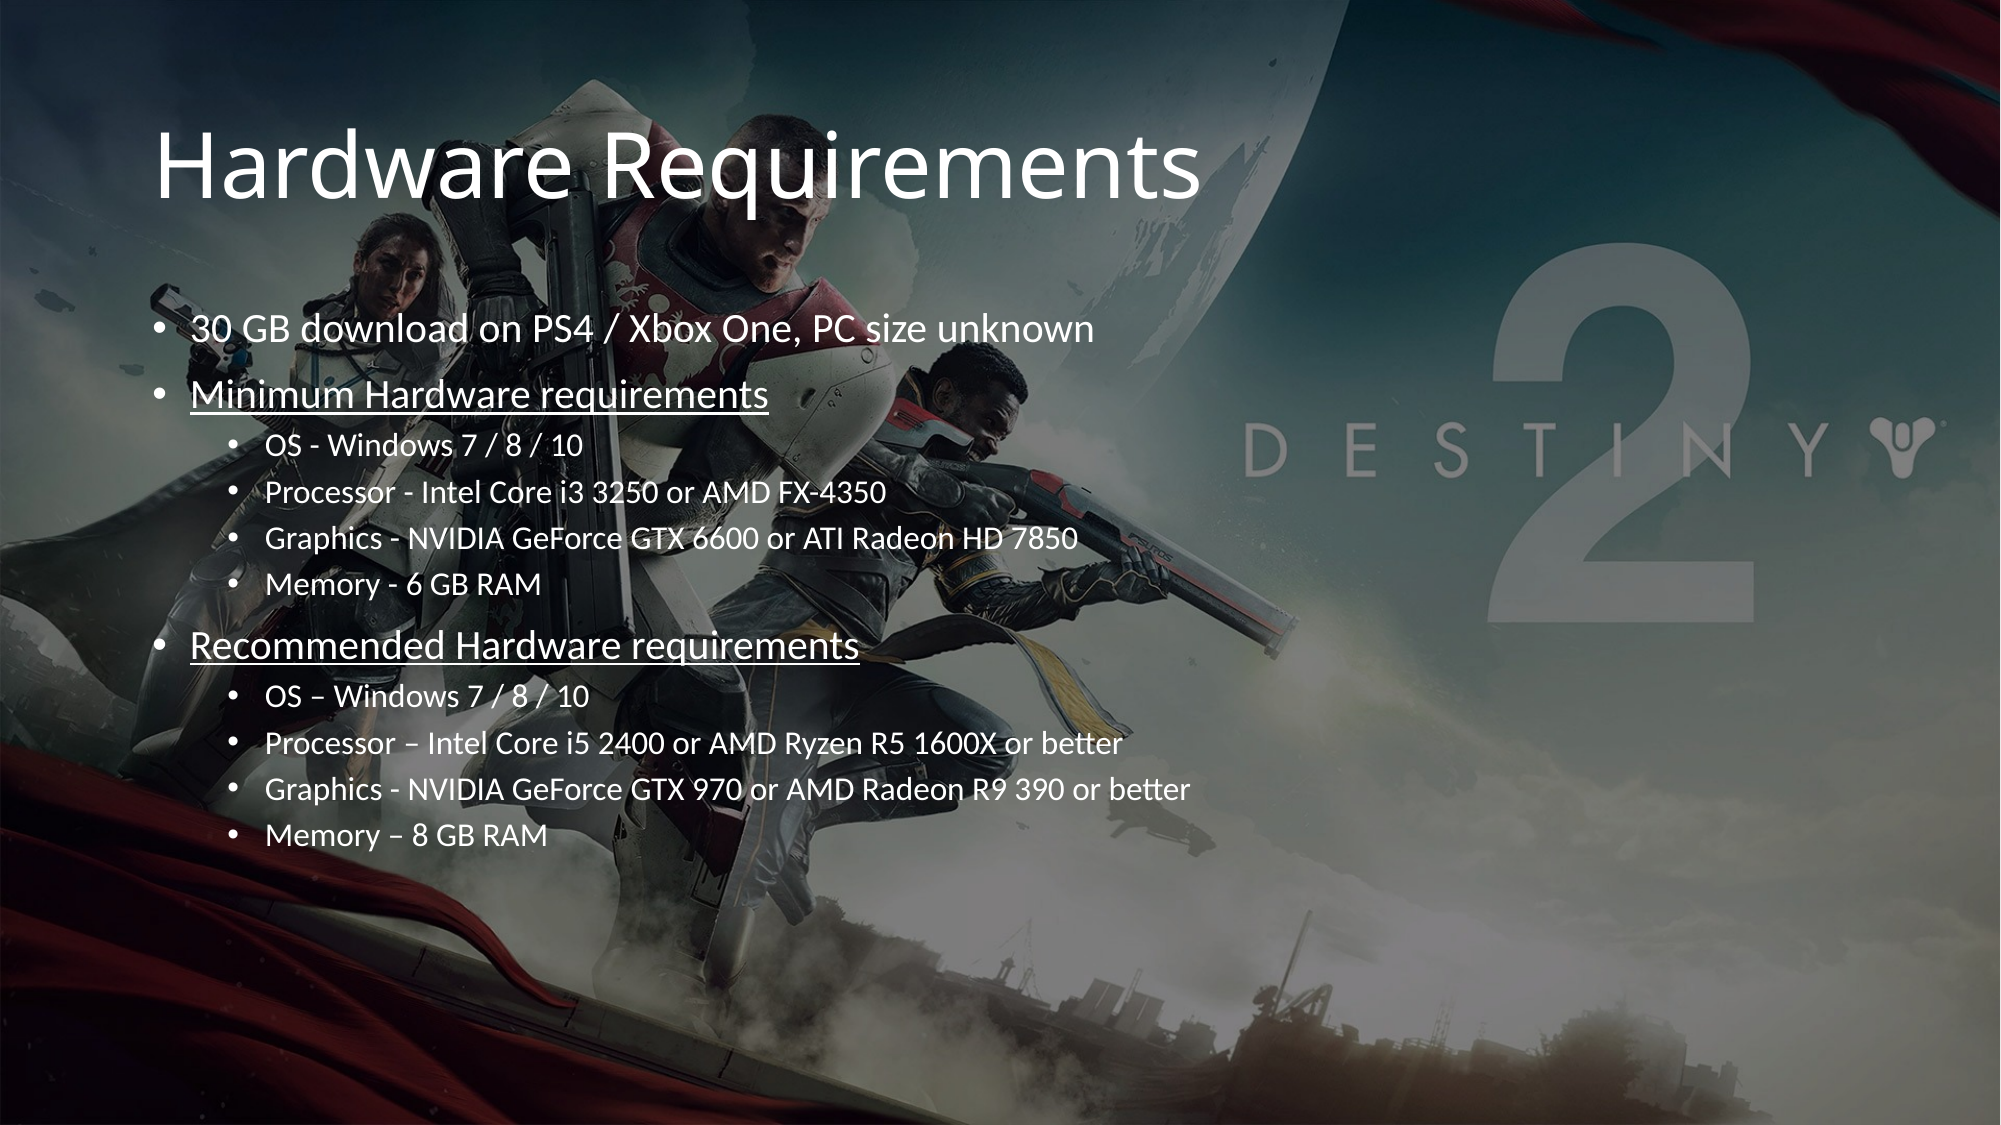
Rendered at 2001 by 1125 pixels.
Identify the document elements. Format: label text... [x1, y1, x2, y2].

title Hardware Requirements [137, 59, 1863, 278]
list 30 GB download on PS4 / Xbox One, PC size unknown Minimum Hardware requirements OS - Windows 7 / 8 / 10 Processor - Intel Core i3 3250 or AMD FX-4350 Graphics - NVIDIA GeForce GTX 6600 or ATI Radeon HD 7850 Memory - 6 GB RAM Recommended Hardware requirements OS – Windows 7 / 8 / 10 Processor – Intel Core i5 2400 or AMD Ryzen R5 1600X or better Graphics - NVIDIA GeForce GTX 970 or AMD Radeon R9 390 or better Memory – 8 GB RAM [137, 299, 1863, 1014]
picture [0, 0, 2001, 1125]
